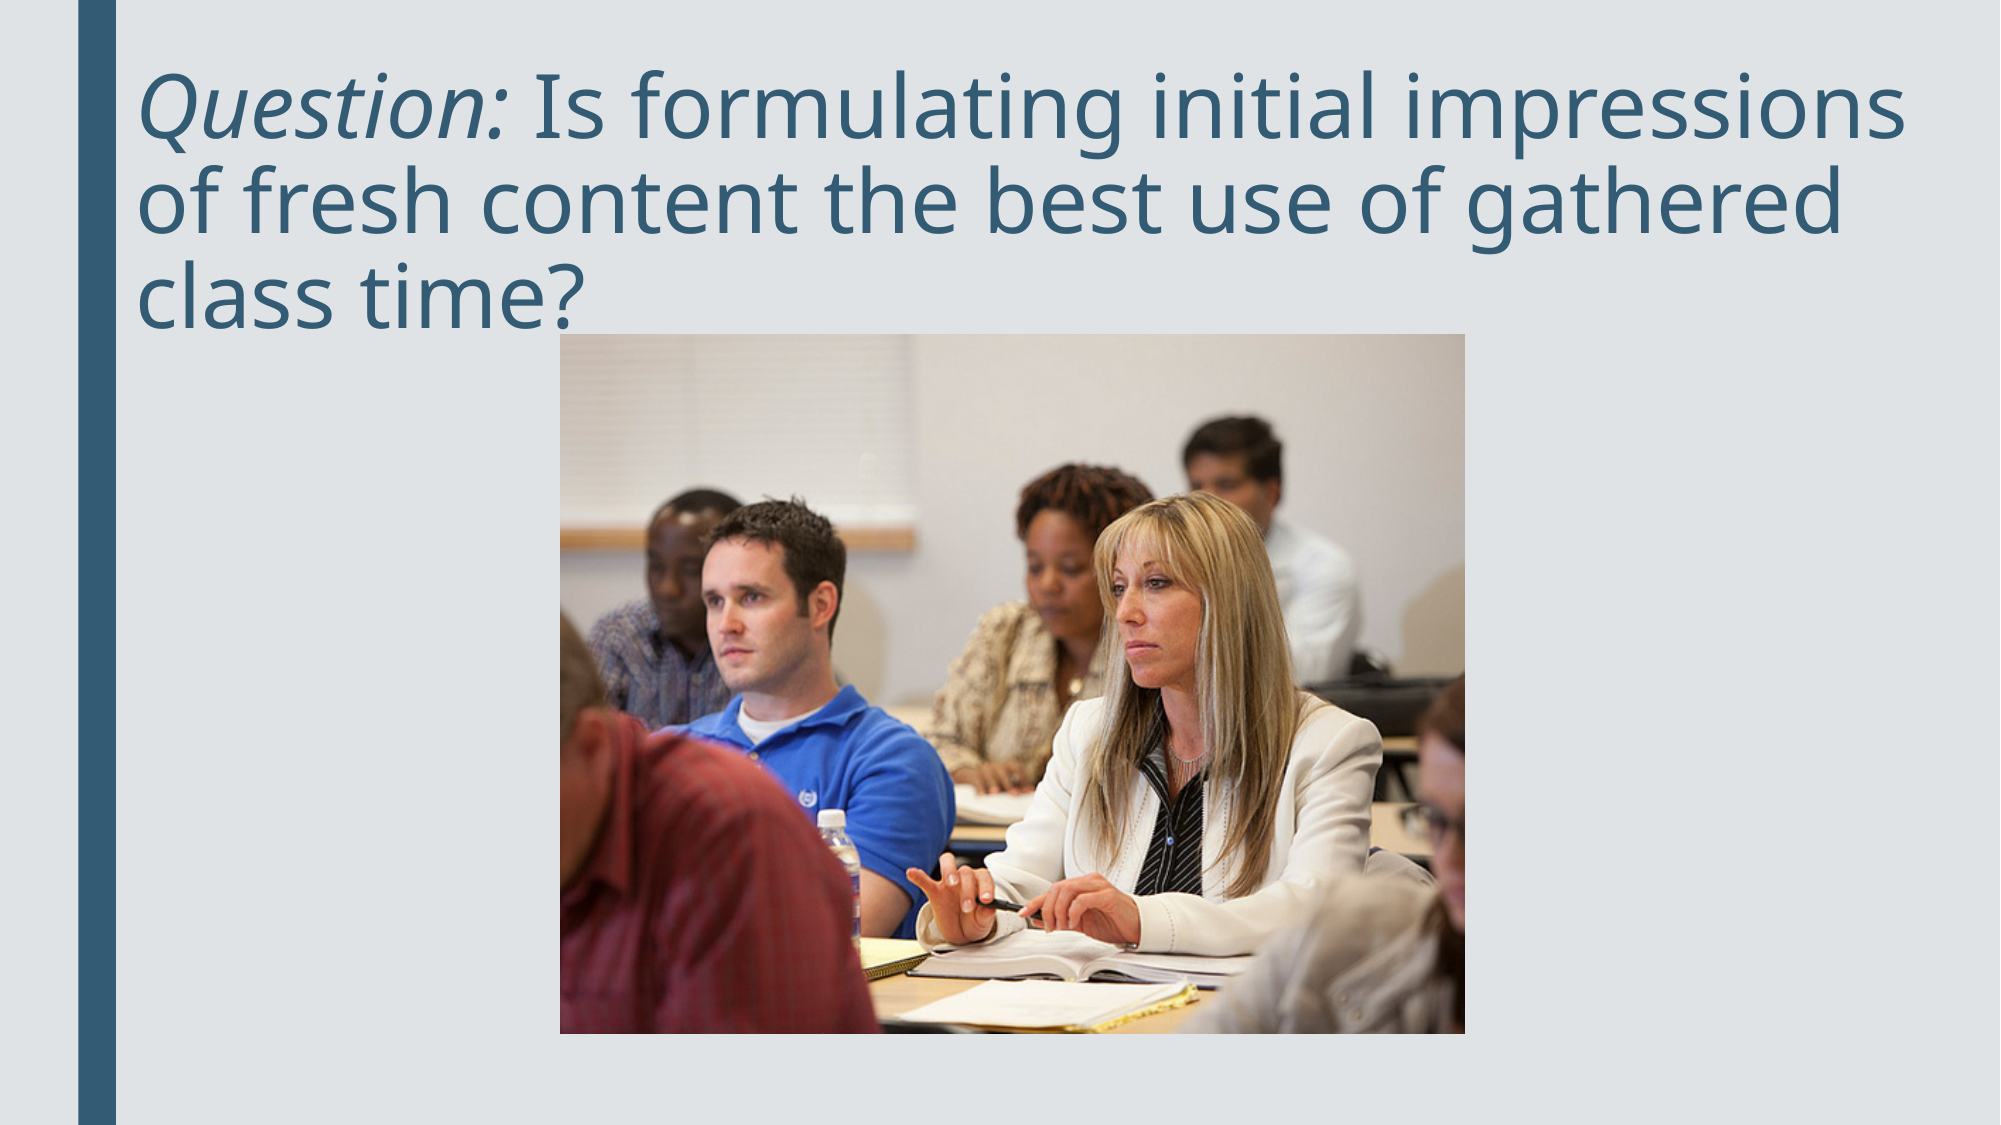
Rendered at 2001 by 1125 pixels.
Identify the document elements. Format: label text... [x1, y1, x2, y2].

title Question: Is formulating initial impressions of fresh content the best use of gathered class time? [120, 54, 1961, 357]
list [560, 334, 1465, 1034]
